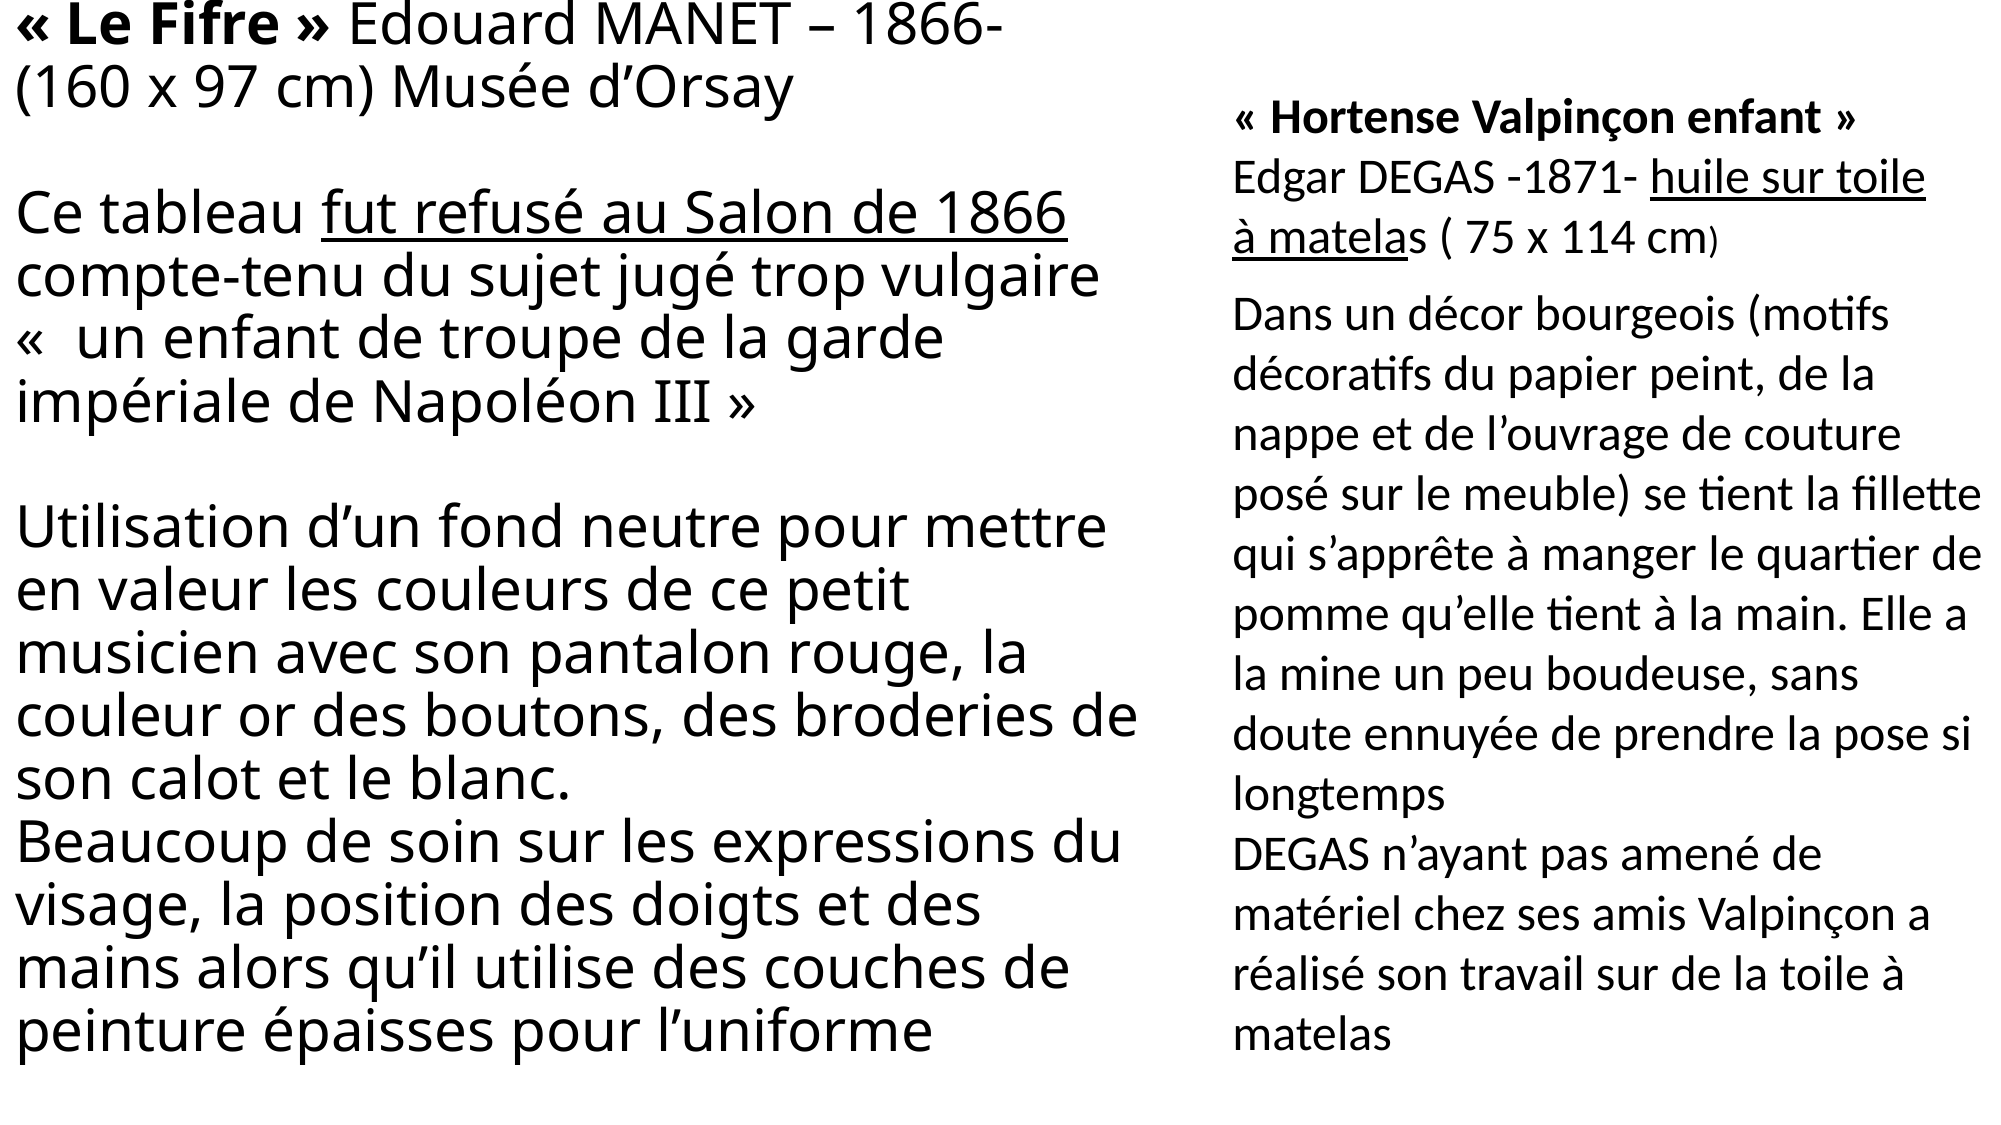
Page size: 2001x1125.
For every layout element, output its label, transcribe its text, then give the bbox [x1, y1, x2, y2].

title « Le Fifre » Edouard MANET – 1866- (160 x 97 cm) Musée d’Orsay Ce tableau fut refusé au Salon de 1866 compte-tenu du sujet jugé trop vulgaire « un enfant de troupe de la garde impériale de Napoléon III » Utilisation d’un fond neutre pour mettre en valeur les couleurs de ce petit musicien avec son pantalon rouge, la couleur or des boutons, des broderies de son calot et le blanc. Beaucoup de soin sur les expressions du visage, la position des doigts et des mains alors qu’il utilise des couches de peinture épaisses pour l’uniforme [0, 455, 1163, 673]
text_box Dans un décor bourgeois (motifs décoratifs du papier peint, de la nappe et de l’ouvrage de couture posé sur le meuble) se tient la fillette qui s’apprête à manger le quartier de pomme qu’elle tient à la main. Elle a la mine un peu boudeuse, sans doute ennuyée de prendre la pose si longtemps DEGAS n’ayant pas amené de matériel chez ses amis Valpinçon a réalisé son travail sur de la toile à matelas [1217, 273, 2000, 1069]
text_box « Hortense Valpinçon enfant » Edgar DEGAS -1871- huile sur toile à matelas ( 75 x 114 cm) [1217, 76, 1971, 272]
